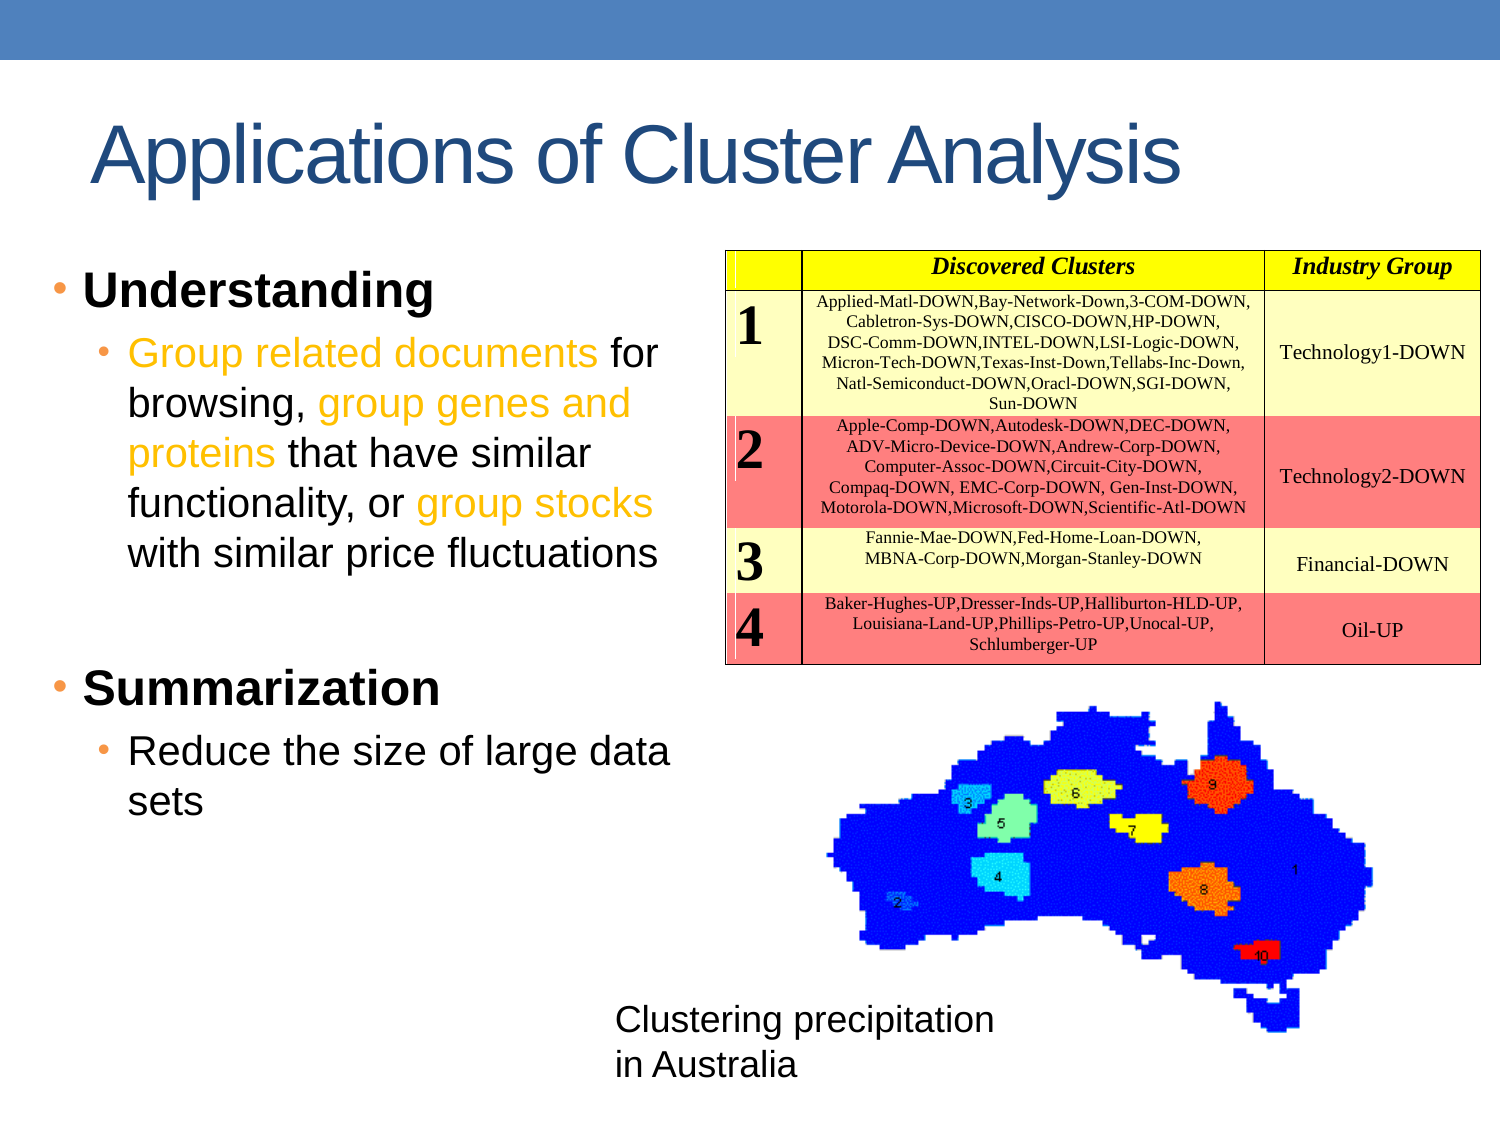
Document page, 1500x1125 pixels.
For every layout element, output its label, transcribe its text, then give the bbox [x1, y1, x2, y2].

list Understanding Group related documents for browsing, group genes and proteins that have similar functionality, or group stocks with similar price fluctuations Summarization Reduce the size of large data sets [37, 249, 708, 1100]
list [712, 249, 1500, 688]
title Applications of Cluster Analysis [75, 75, 1434, 225]
text_box Clustering precipitation in Australia [600, 987, 1013, 1093]
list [812, 674, 1413, 1082]
